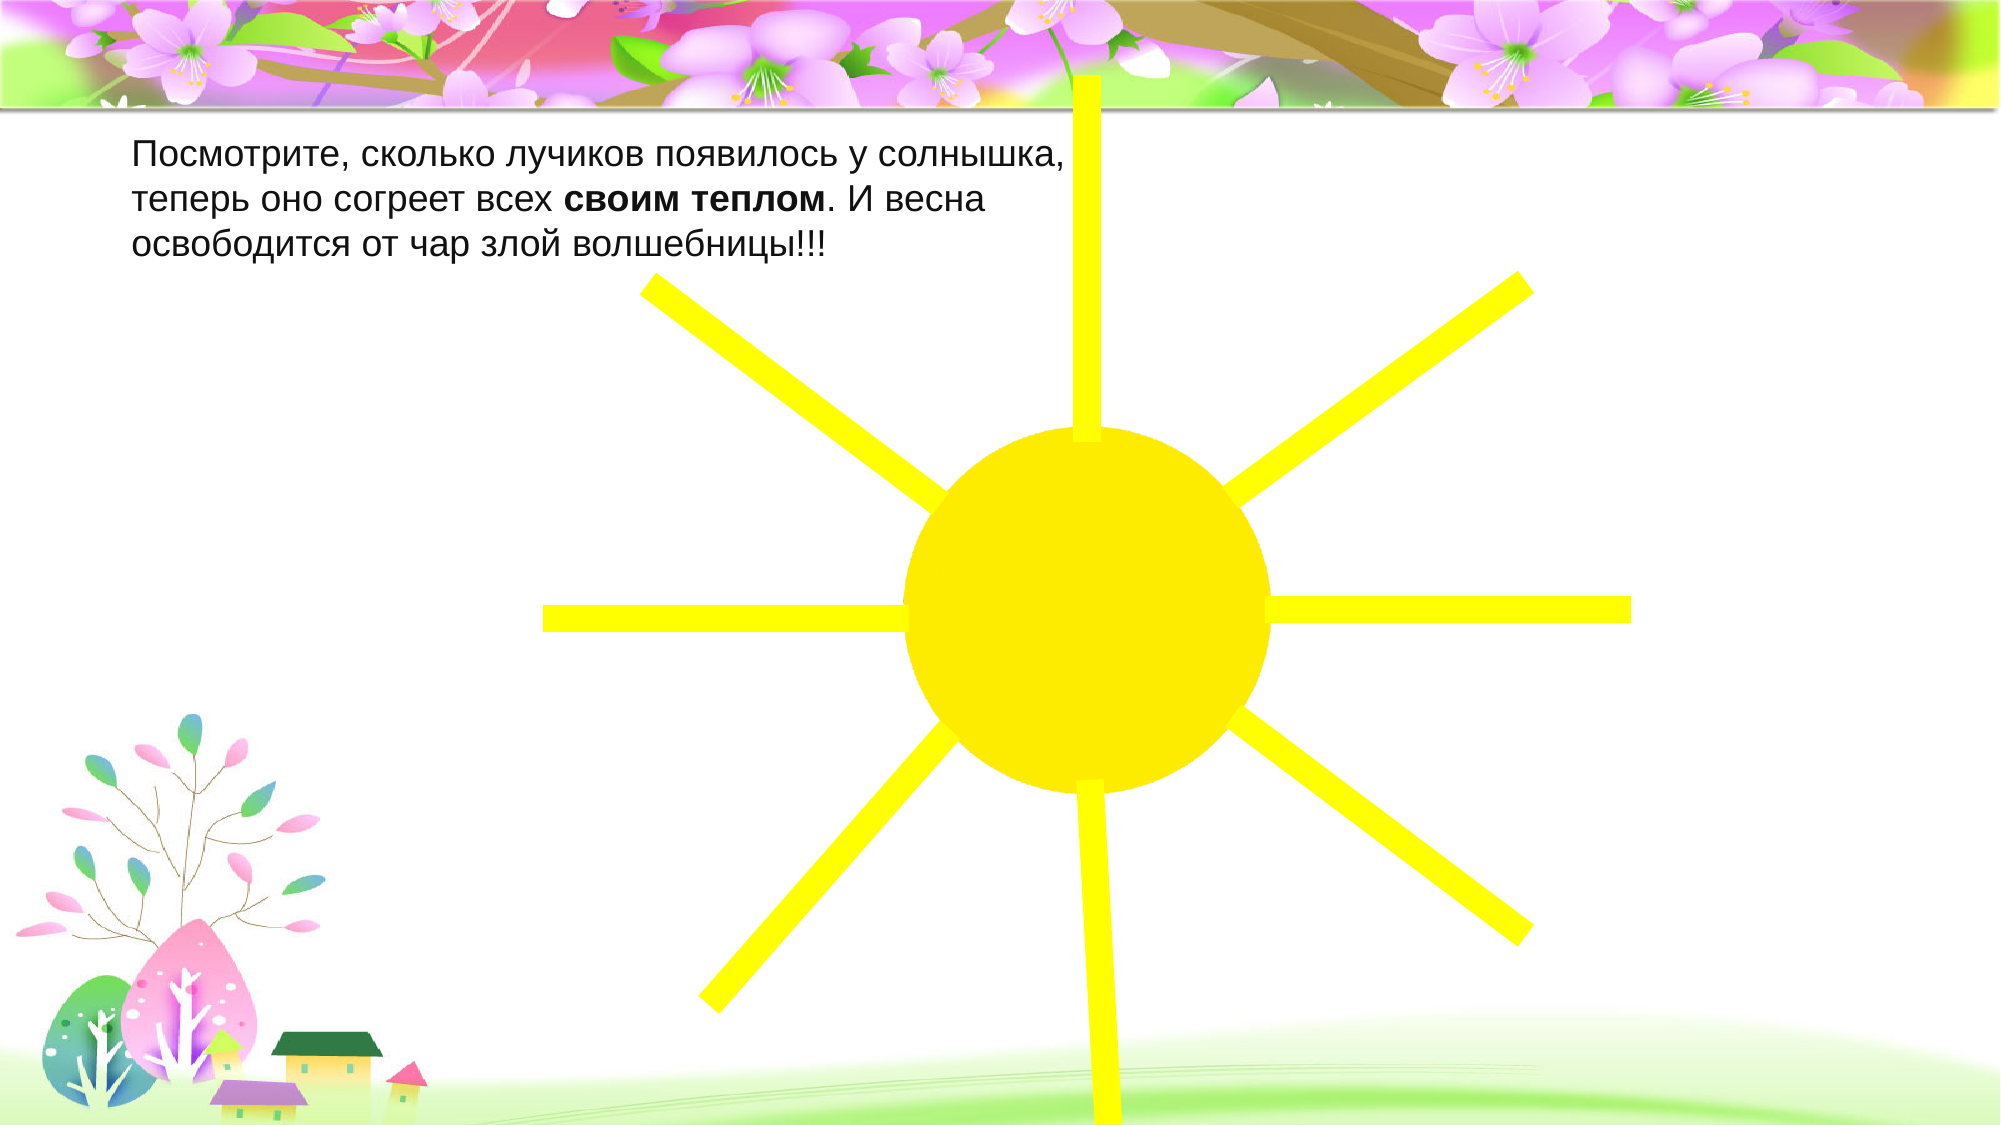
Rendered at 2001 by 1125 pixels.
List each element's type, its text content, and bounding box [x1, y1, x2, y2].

text_box [1279, 270, 1535, 480]
text_box [1077, 802, 1123, 1125]
text_box Посмотрите, сколько лучиков появилось у солнышка, теперь оно согреет всех своим теплом. И весна освободится от чар злой волшебницы!!! [116, 122, 1117, 272]
text_box [543, 605, 895, 632]
text_box [639, 272, 895, 487]
text_box [698, 771, 905, 1015]
text_box [1279, 732, 1535, 947]
text_box [1073, 272, 1101, 418]
text_box [1073, 75, 1101, 122]
text_box [1279, 596, 1631, 623]
picture [0, 0, 2001, 1125]
